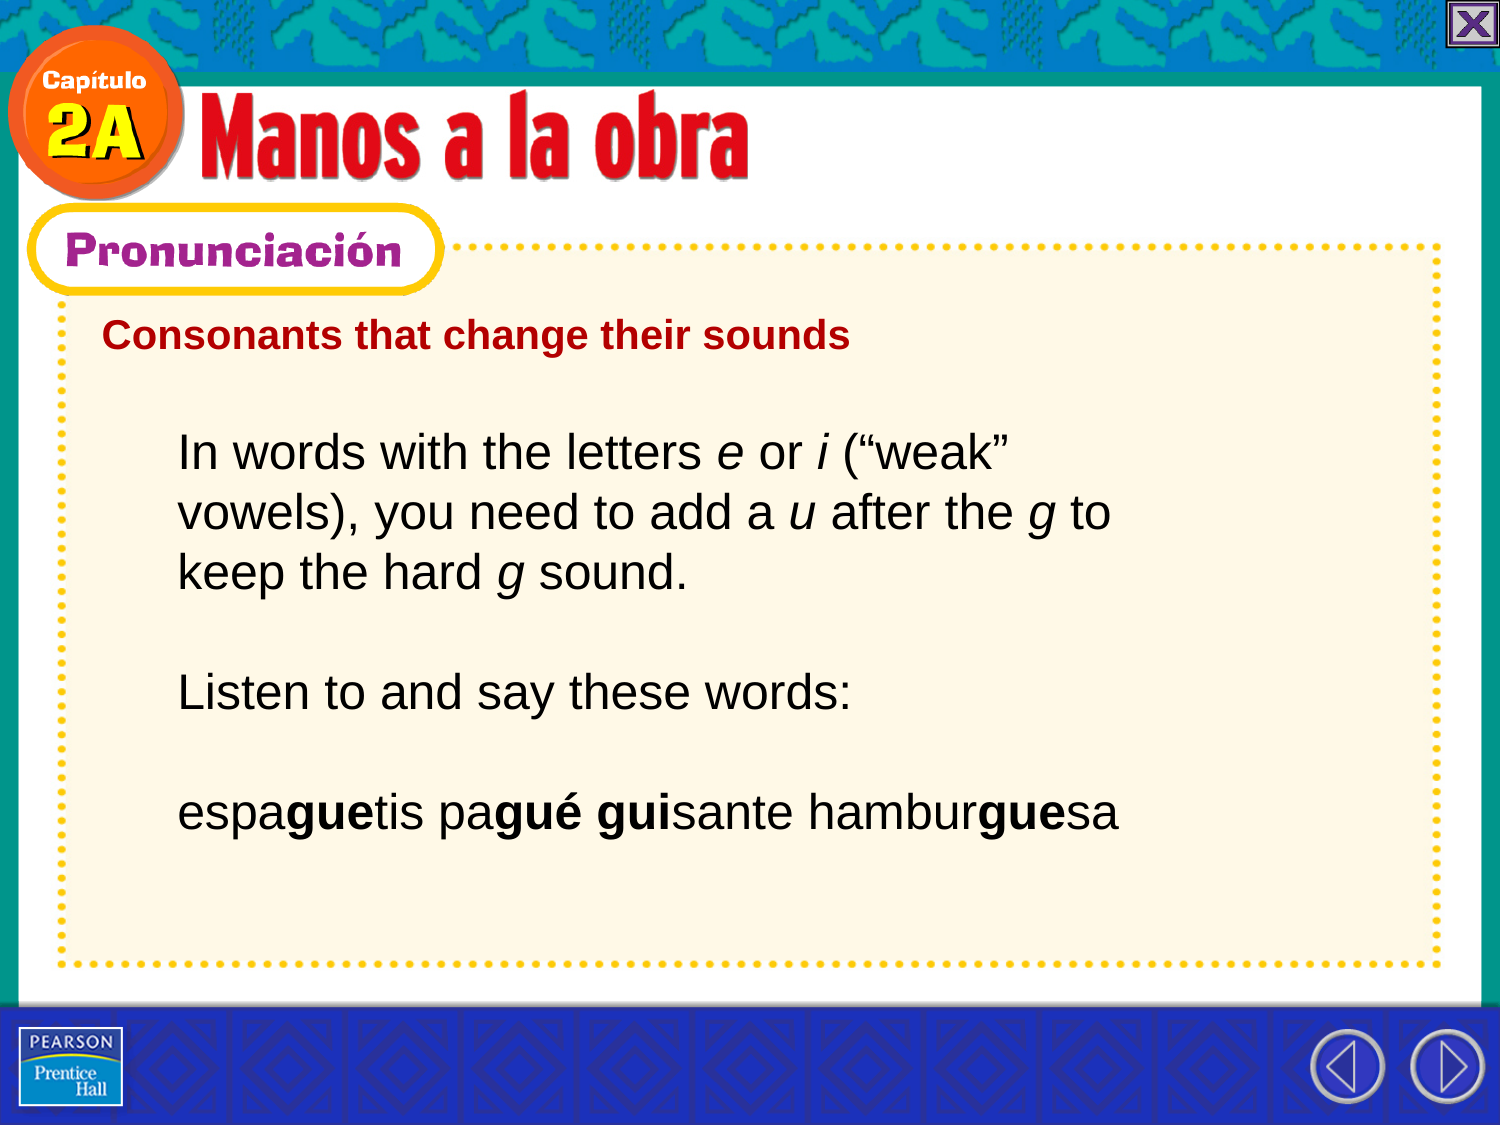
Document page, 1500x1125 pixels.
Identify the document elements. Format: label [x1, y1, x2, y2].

text_box [0, 0, 1500, 201]
picture [0, 201, 1500, 1125]
